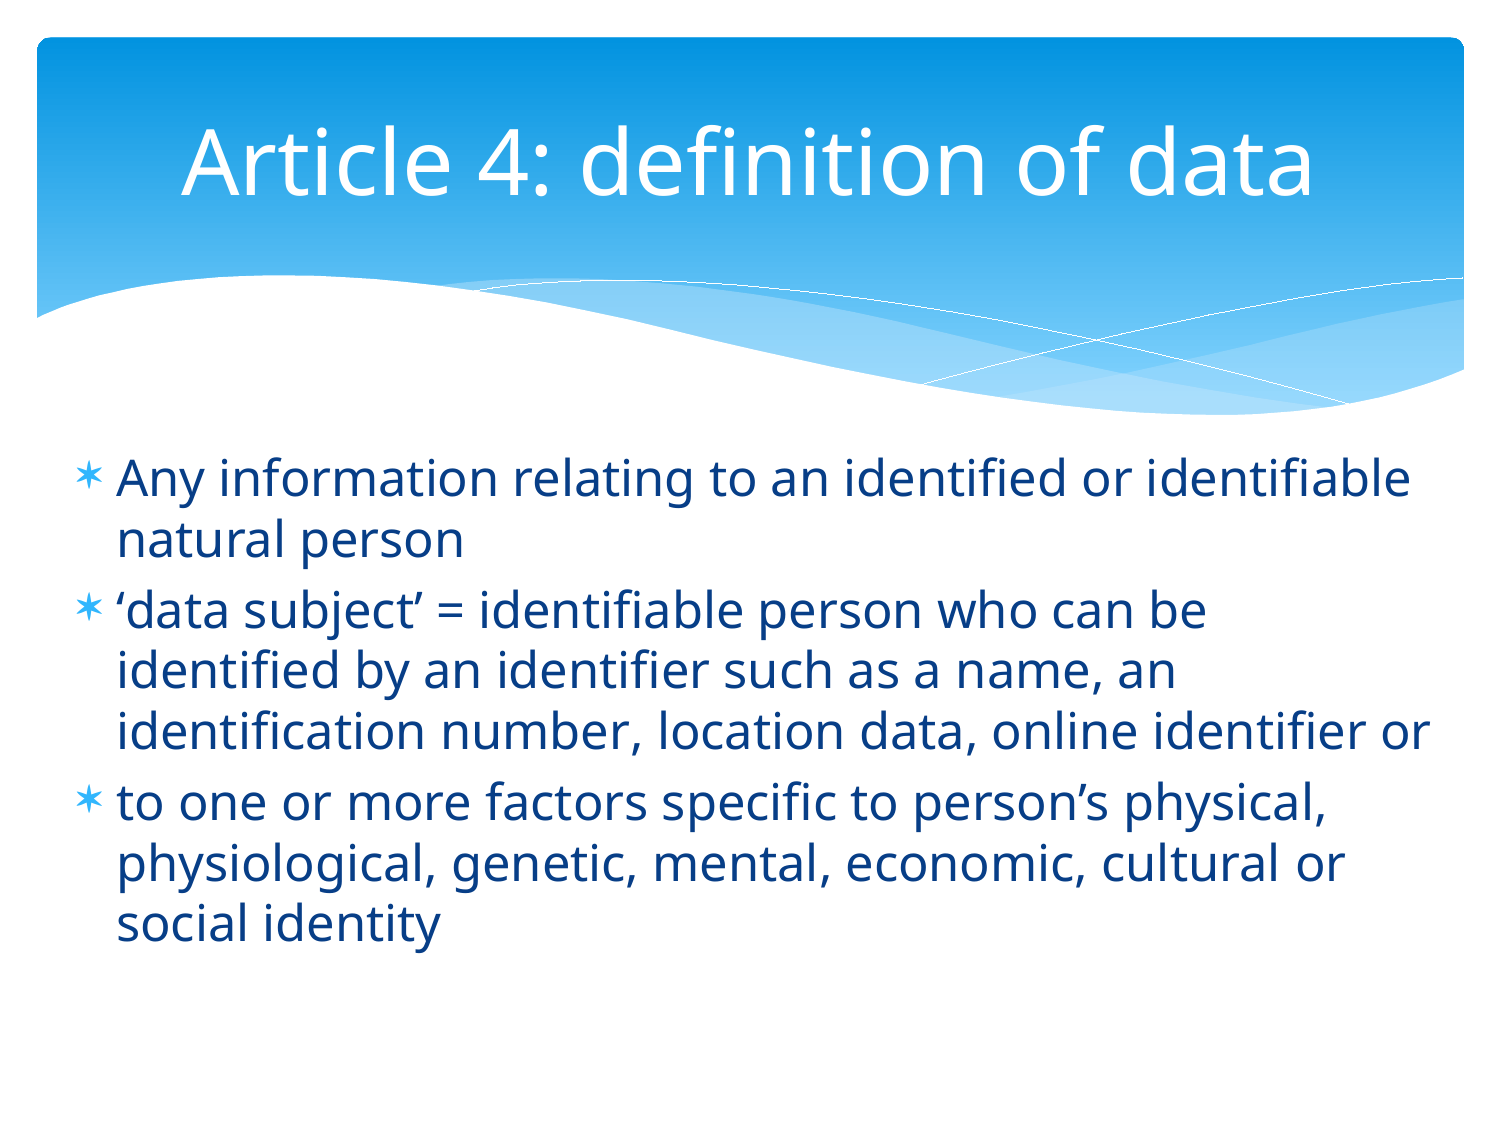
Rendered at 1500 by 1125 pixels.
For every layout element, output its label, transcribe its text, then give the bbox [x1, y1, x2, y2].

title Article 4: definition of data [75, 55, 1425, 261]
list Any information relating to an identified or identifiable natural person ‘data subject’ = identifiable person who can be identified by an identifier such as a name, an identification number, location data, online identifier or to one or more factors specific to person’s physical, physiological, genetic, mental, economic, cultural or social identity [61, 438, 1448, 1005]
